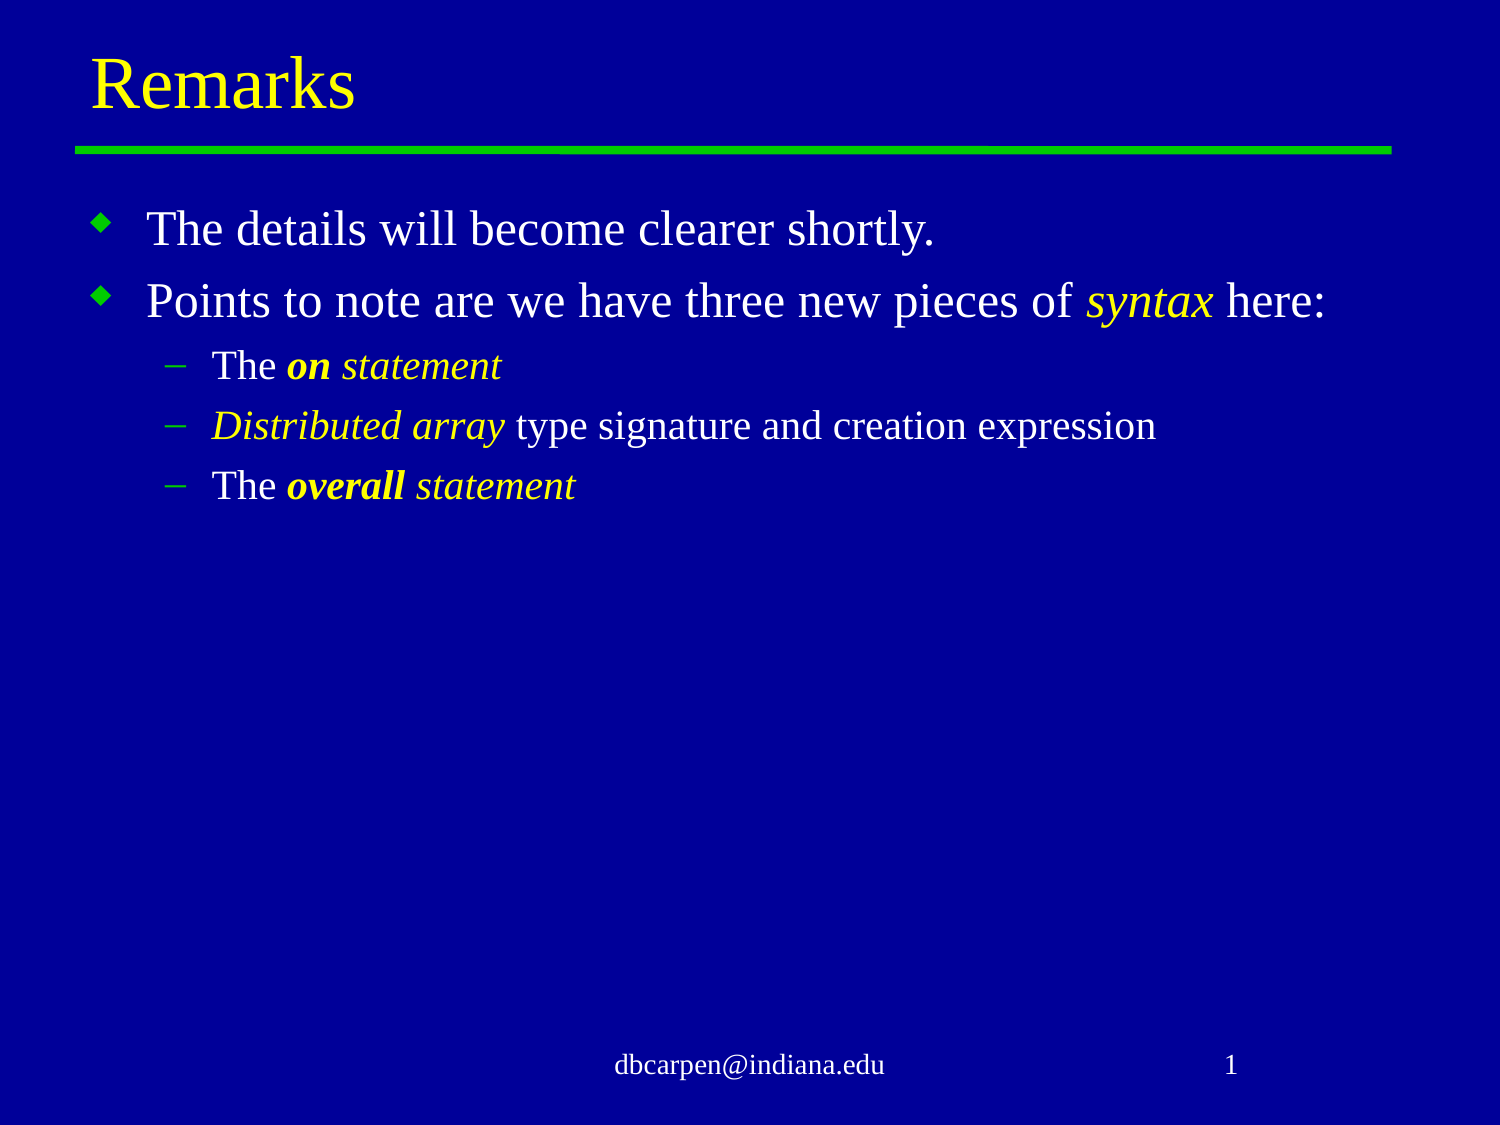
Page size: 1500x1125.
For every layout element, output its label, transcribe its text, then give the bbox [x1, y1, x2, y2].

list The details will become clearer shortly. Points to note are we have three new pieces of syntax here: The on statement Distributed array type signature and creation expression The overall statement [74, 187, 1413, 1001]
title Remarks [74, 0, 1351, 132]
